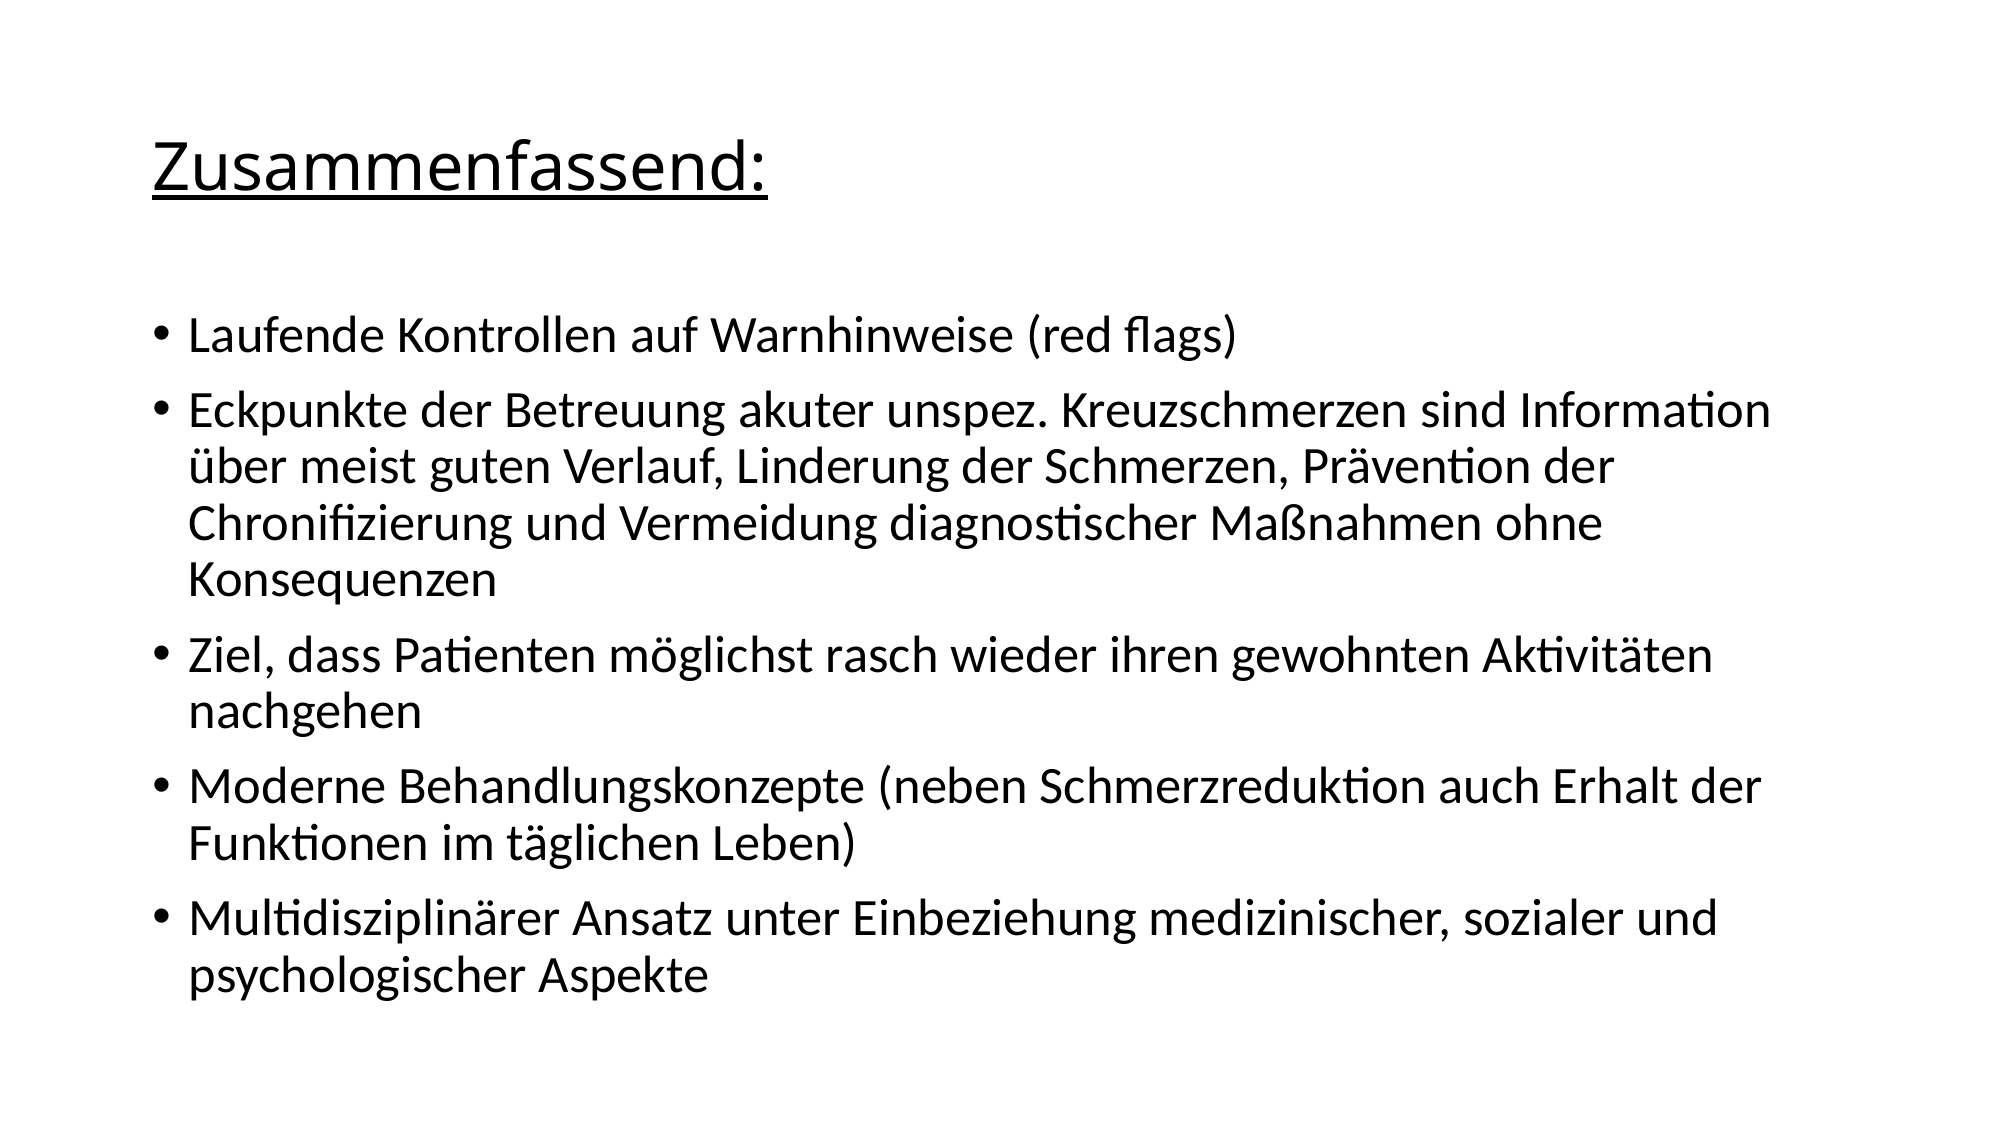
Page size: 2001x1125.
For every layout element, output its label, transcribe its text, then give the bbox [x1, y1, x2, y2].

title Zusammenfassend: [137, 59, 1863, 278]
list Laufende Kontrollen auf Warnhinweise (red flags) Eckpunkte der Betreuung akuter unspez. Kreuzschmerzen sind Information über meist guten Verlauf, Linderung der Schmerzen, Prävention der Chronifizierung und Vermeidung diagnostischer Maßnahmen ohne Konsequenzen Ziel, dass Patienten möglichst rasch wieder ihren gewohnten Aktivitäten nachgehen Moderne Behandlungskonzepte (neben Schmerzreduktion auch Erhalt der Funktionen im täglichen Leben) Multidisziplinärer Ansatz unter Einbeziehung medizinischer, sozialer und psychologischer Aspekte [137, 299, 1863, 1014]
